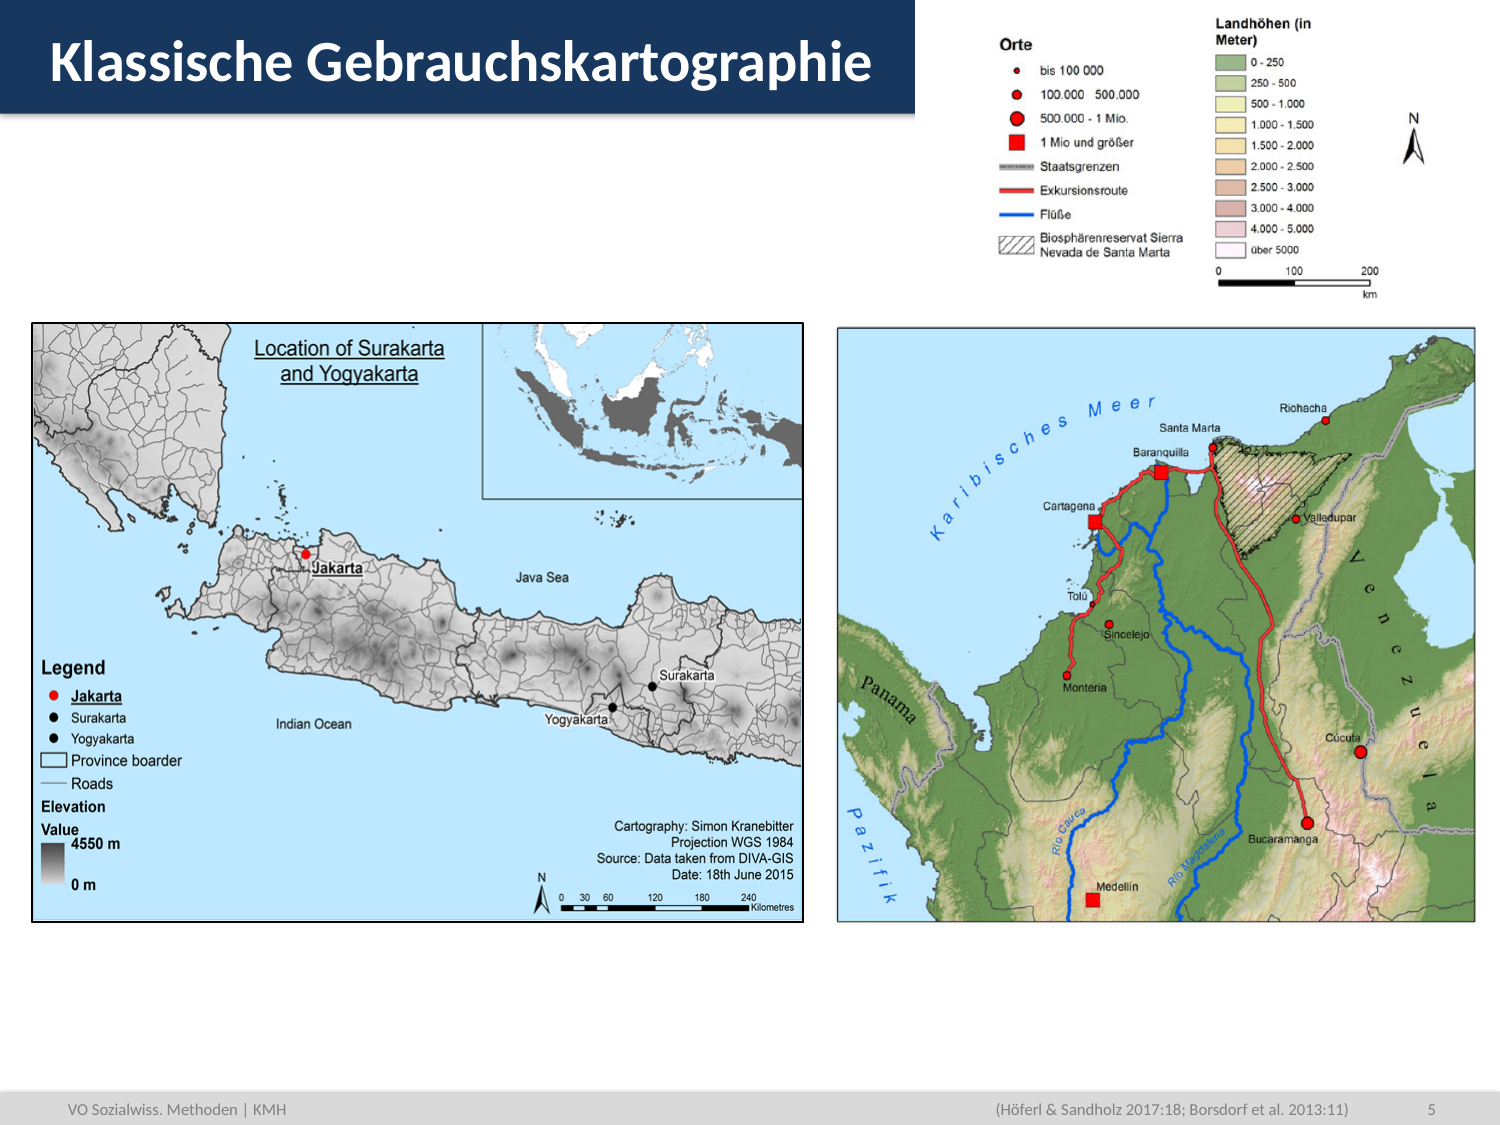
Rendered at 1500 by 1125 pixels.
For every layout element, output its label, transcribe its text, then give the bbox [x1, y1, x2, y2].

picture [915, 0, 1500, 309]
list (Höferl & Sandholz 2017:18; Borsdorf et al. 2013:11) [726, 1091, 1364, 1125]
picture [830, 322, 1489, 929]
title Klassische Gebrauchskartographie [35, 15, 909, 91]
picture [30, 322, 804, 924]
